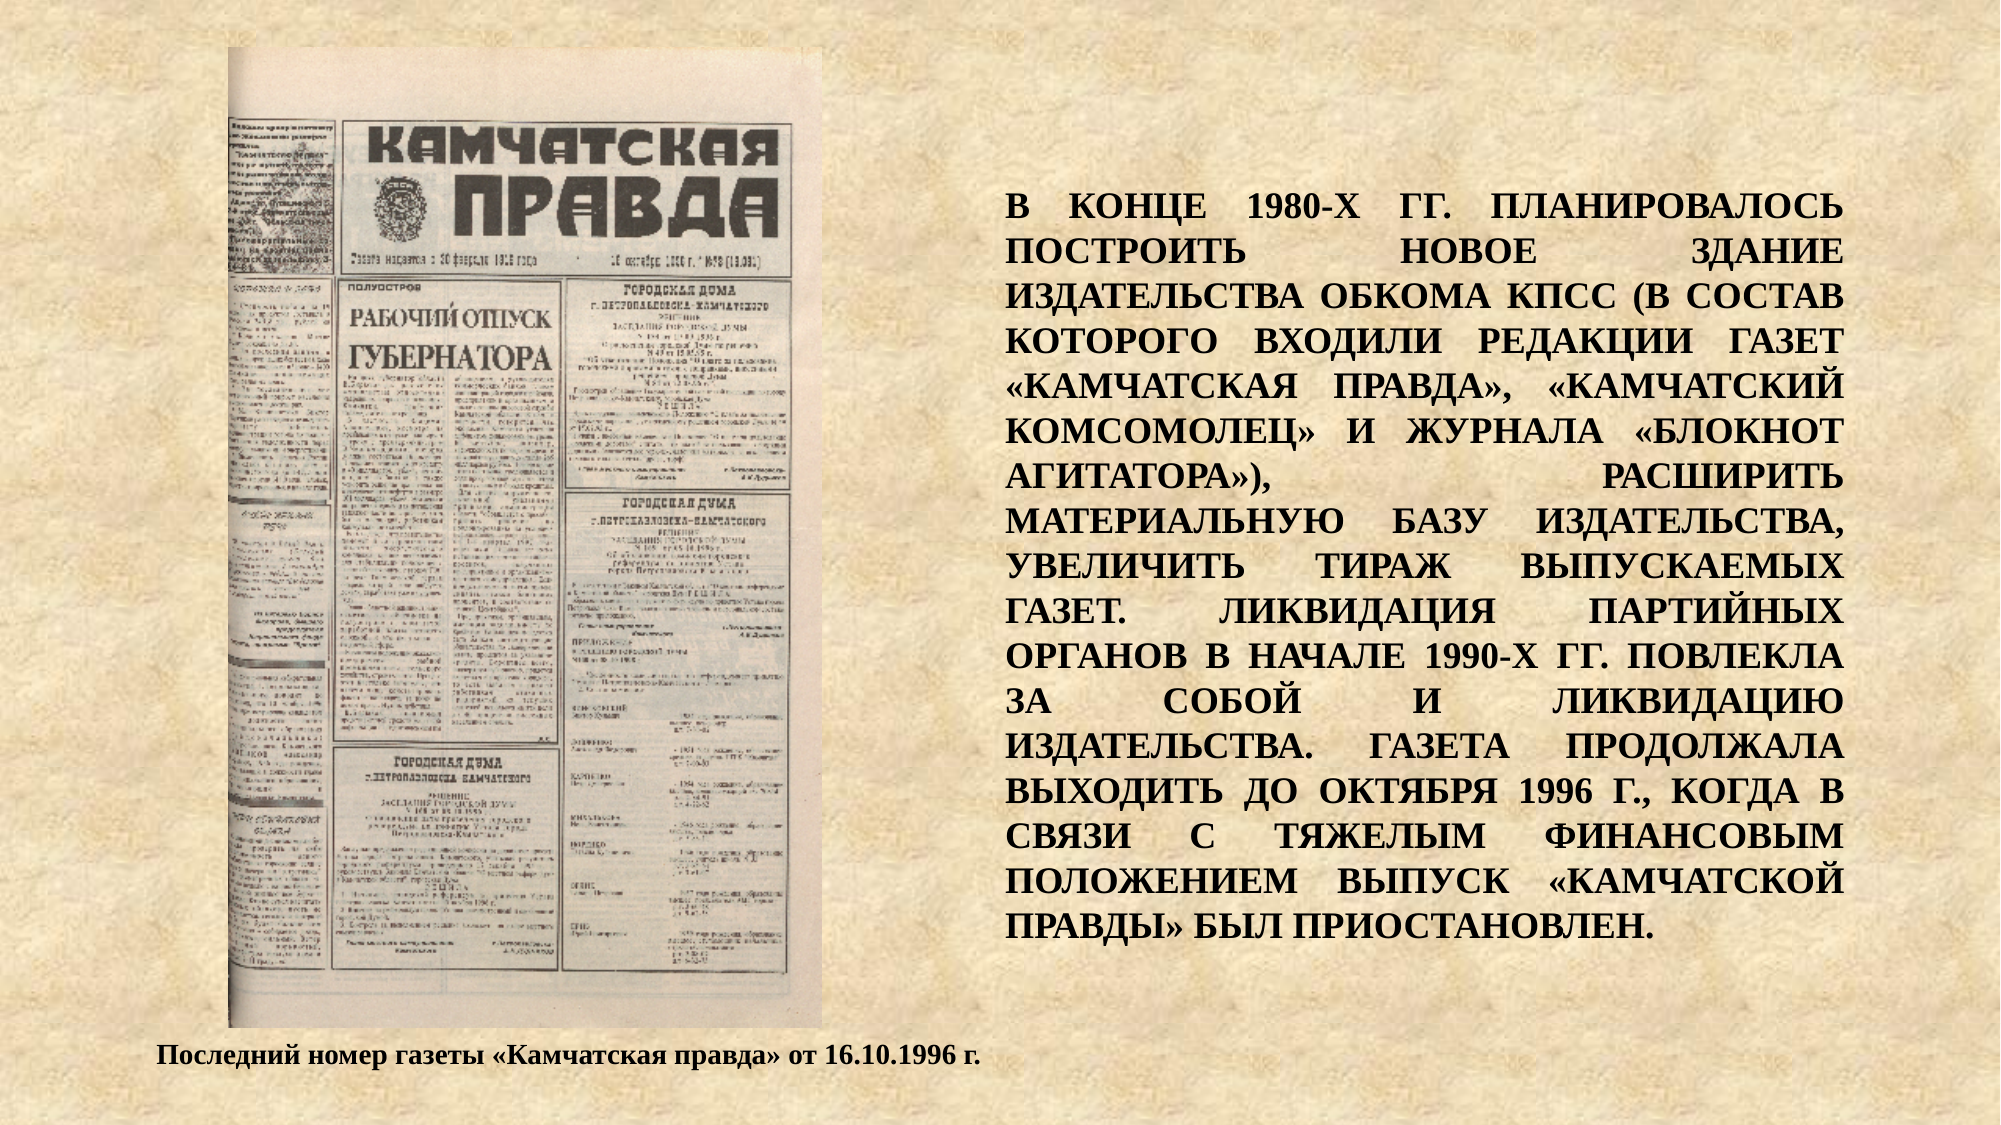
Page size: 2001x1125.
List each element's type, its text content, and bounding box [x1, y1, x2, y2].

picture [0, 0, 2001, 1125]
text_box Последний номер газеты «Камчатская правда» от 16.10.1996 г. [141, 1028, 1052, 1078]
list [228, 47, 822, 1029]
list В конце 1980-х гг. планировалось построить новое здание издательства обкома КПСС (в состав которого входили редакции газет «Камчатская правда», «Камчатский комсомолец» и журнала «Блокнот агитатора»), расширить материальную базу издательства, увеличить тираж выпускаемых газет. Ликвидация партийных органов в начале 1990-х гг. повлекла за собой и ликвидацию издательства. Газета продолжала выходить до октября 1996 г., когда в связи с тяжелым финансовым положением выпуск «Камчатской правды» был приостановлен. [990, 163, 1860, 963]
